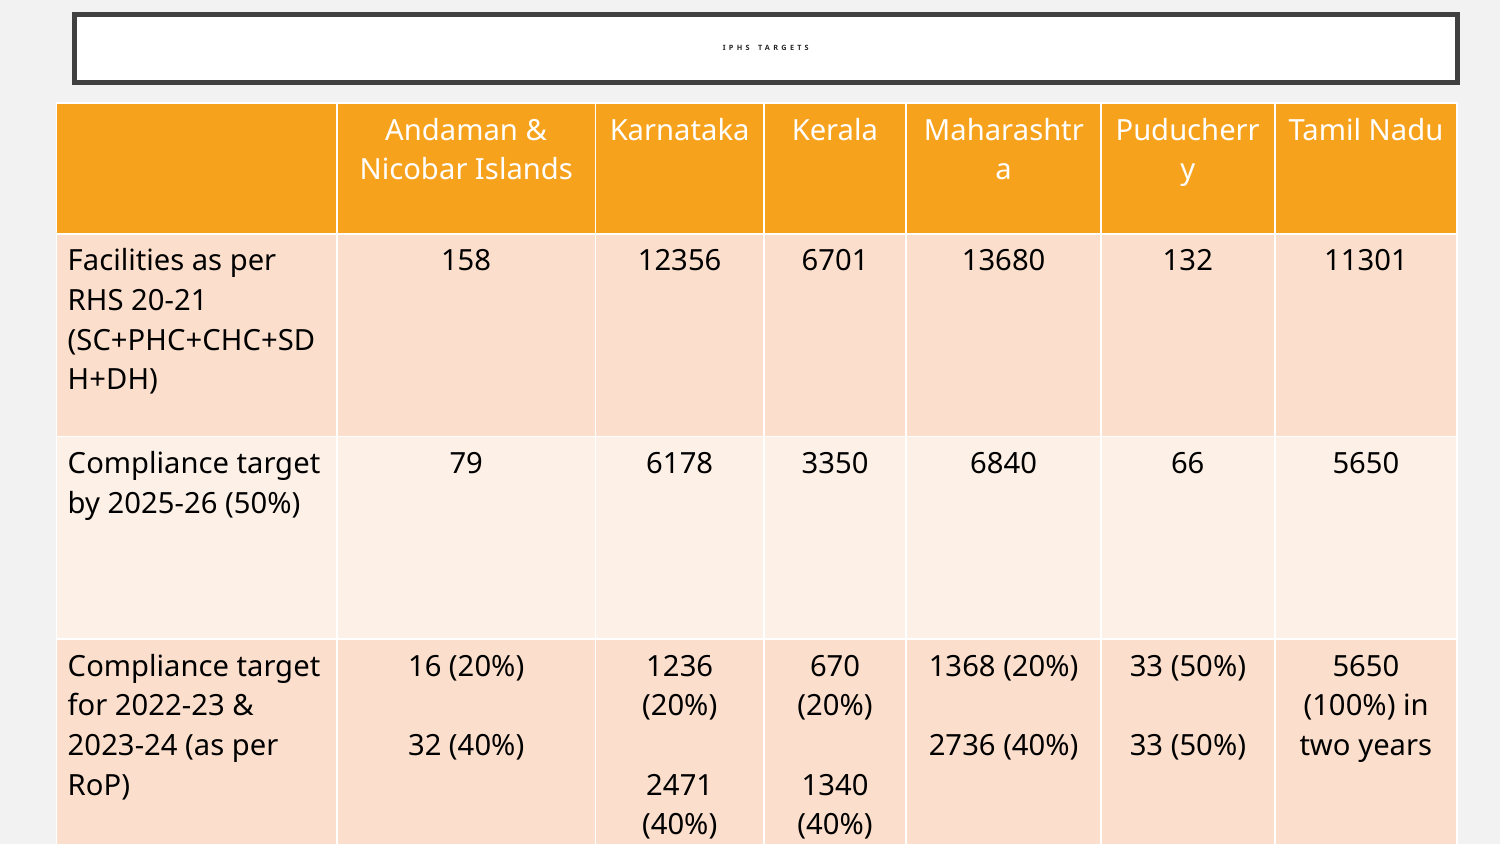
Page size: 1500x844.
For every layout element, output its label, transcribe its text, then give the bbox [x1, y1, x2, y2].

table_cell 1368 (20%) 2736 (40%) [907, 640, 1100, 844]
table_cell Compliance target by 2025-26 (50%) [57, 437, 336, 638]
table_cell 79 [338, 437, 595, 638]
table_cell 12356 [596, 235, 763, 436]
table_cell Compliance target for 2022-23 & 2023-24 (as per RoP) [57, 640, 336, 844]
table_cell 3350 [765, 437, 905, 638]
table_header Tamil Nadu [1276, 104, 1456, 233]
table_cell Facilities as per RHS 20-21 (SC+PHC+CHC+SDH+DH) [57, 235, 336, 436]
table_cell 16 (20%) 32 (40%) [338, 640, 595, 844]
title IPHS Targets [72, 12, 1460, 85]
table_cell 6178 [596, 437, 763, 638]
table_header [57, 104, 336, 233]
table_cell 132 [1102, 235, 1274, 436]
table_header Puducherry [1102, 104, 1274, 233]
table_cell 5650 (100%) in two years [1276, 640, 1456, 844]
table_cell 5650 [1276, 437, 1456, 638]
table_cell 1236 (20%) 2471 (40%) [596, 640, 763, 844]
table_cell 66 [1102, 437, 1274, 638]
table_cell 158 [338, 235, 595, 436]
table_header Karnataka [596, 104, 763, 233]
table_cell 6840 [907, 437, 1100, 638]
table_cell 670 (20%) 1340 (40%) [765, 640, 905, 844]
table_cell 33 (50%) 33 (50%) [1102, 640, 1274, 844]
table_header Andaman & Nicobar Islands [338, 104, 595, 233]
table_header Maharashtra [907, 104, 1100, 233]
table_cell 6701 [765, 235, 905, 436]
table_cell 13680 [907, 235, 1100, 436]
table_header Kerala [765, 104, 905, 233]
table_cell 11301 [1276, 235, 1456, 436]
